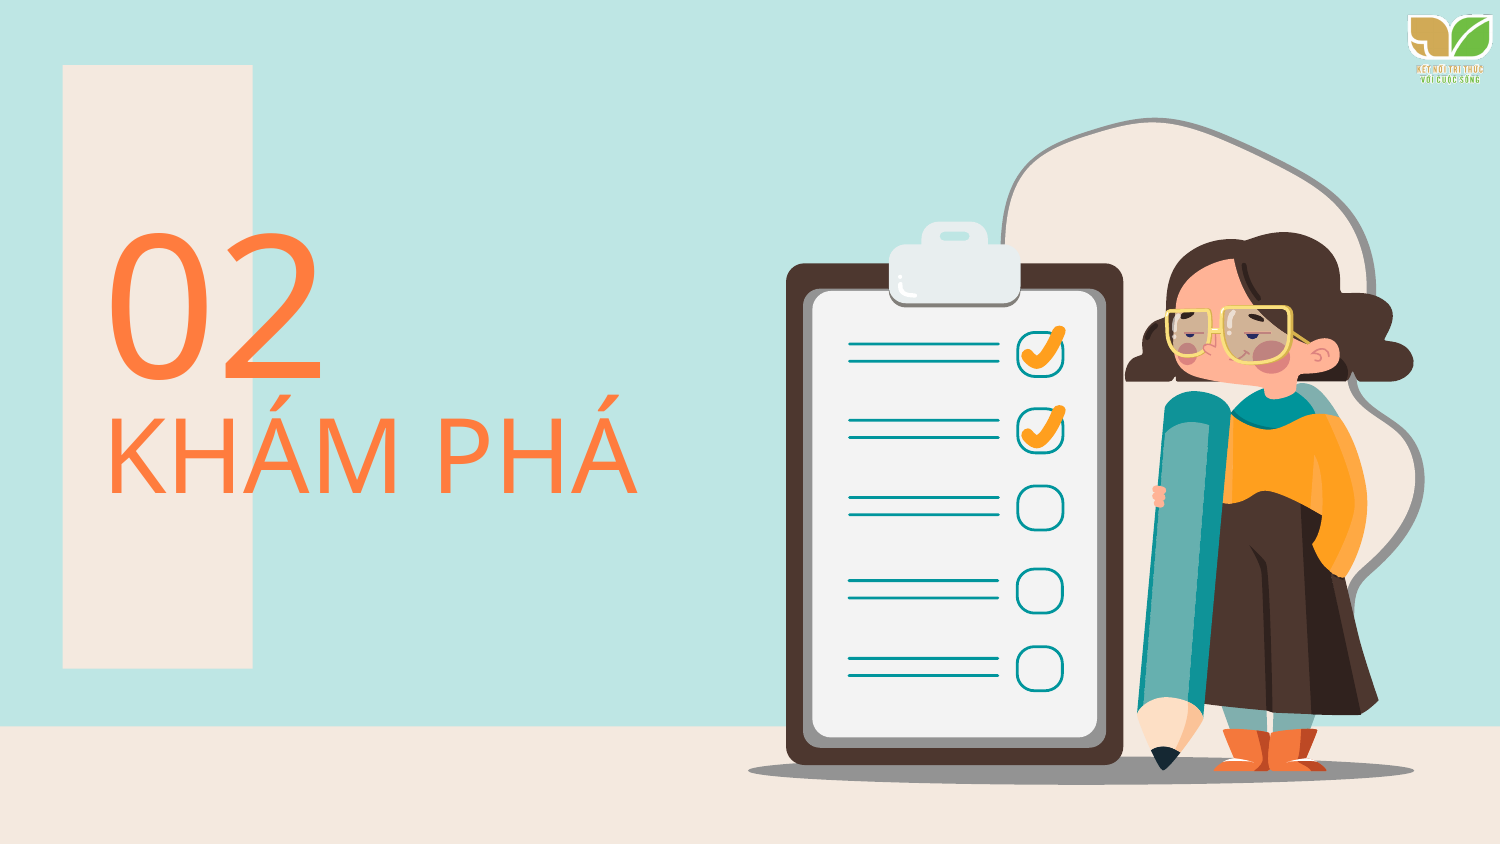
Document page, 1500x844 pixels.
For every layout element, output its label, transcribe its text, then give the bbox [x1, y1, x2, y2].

picture [1400, 0, 1500, 100]
title KHÁM PHÁ [87, 374, 742, 530]
title 02 [87, 250, 525, 346]
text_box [747, 117, 1430, 786]
